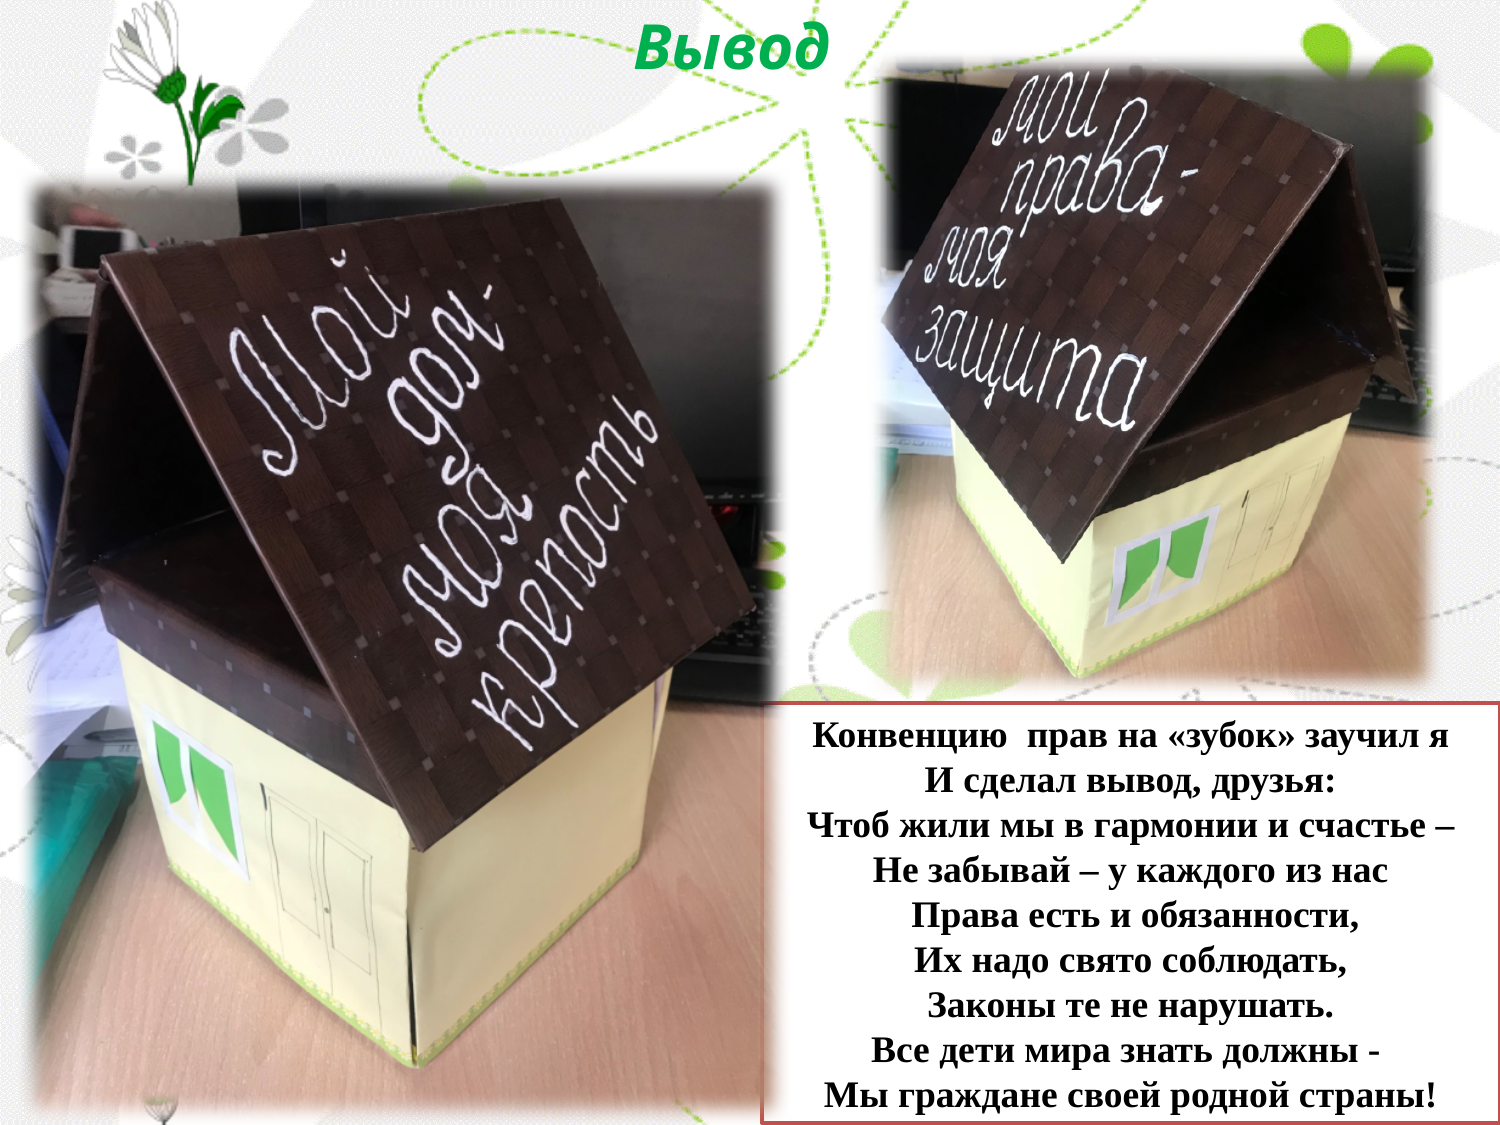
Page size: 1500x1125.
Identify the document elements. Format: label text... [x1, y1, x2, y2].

title Вывод [501, 0, 963, 90]
text_box Конвенцию прав на «зубок» заучил я И сделал вывод, друзья: Чтоб жили мы в гармонии и счастье – Не забывай – у каждого из нас Права есть и обязанности, Их надо свято соблюдать, Законы те не нарушать. Все дети мира знать должны - Мы граждане своей родной страны! [760, 701, 1500, 1125]
picture [0, 0, 1500, 1125]
